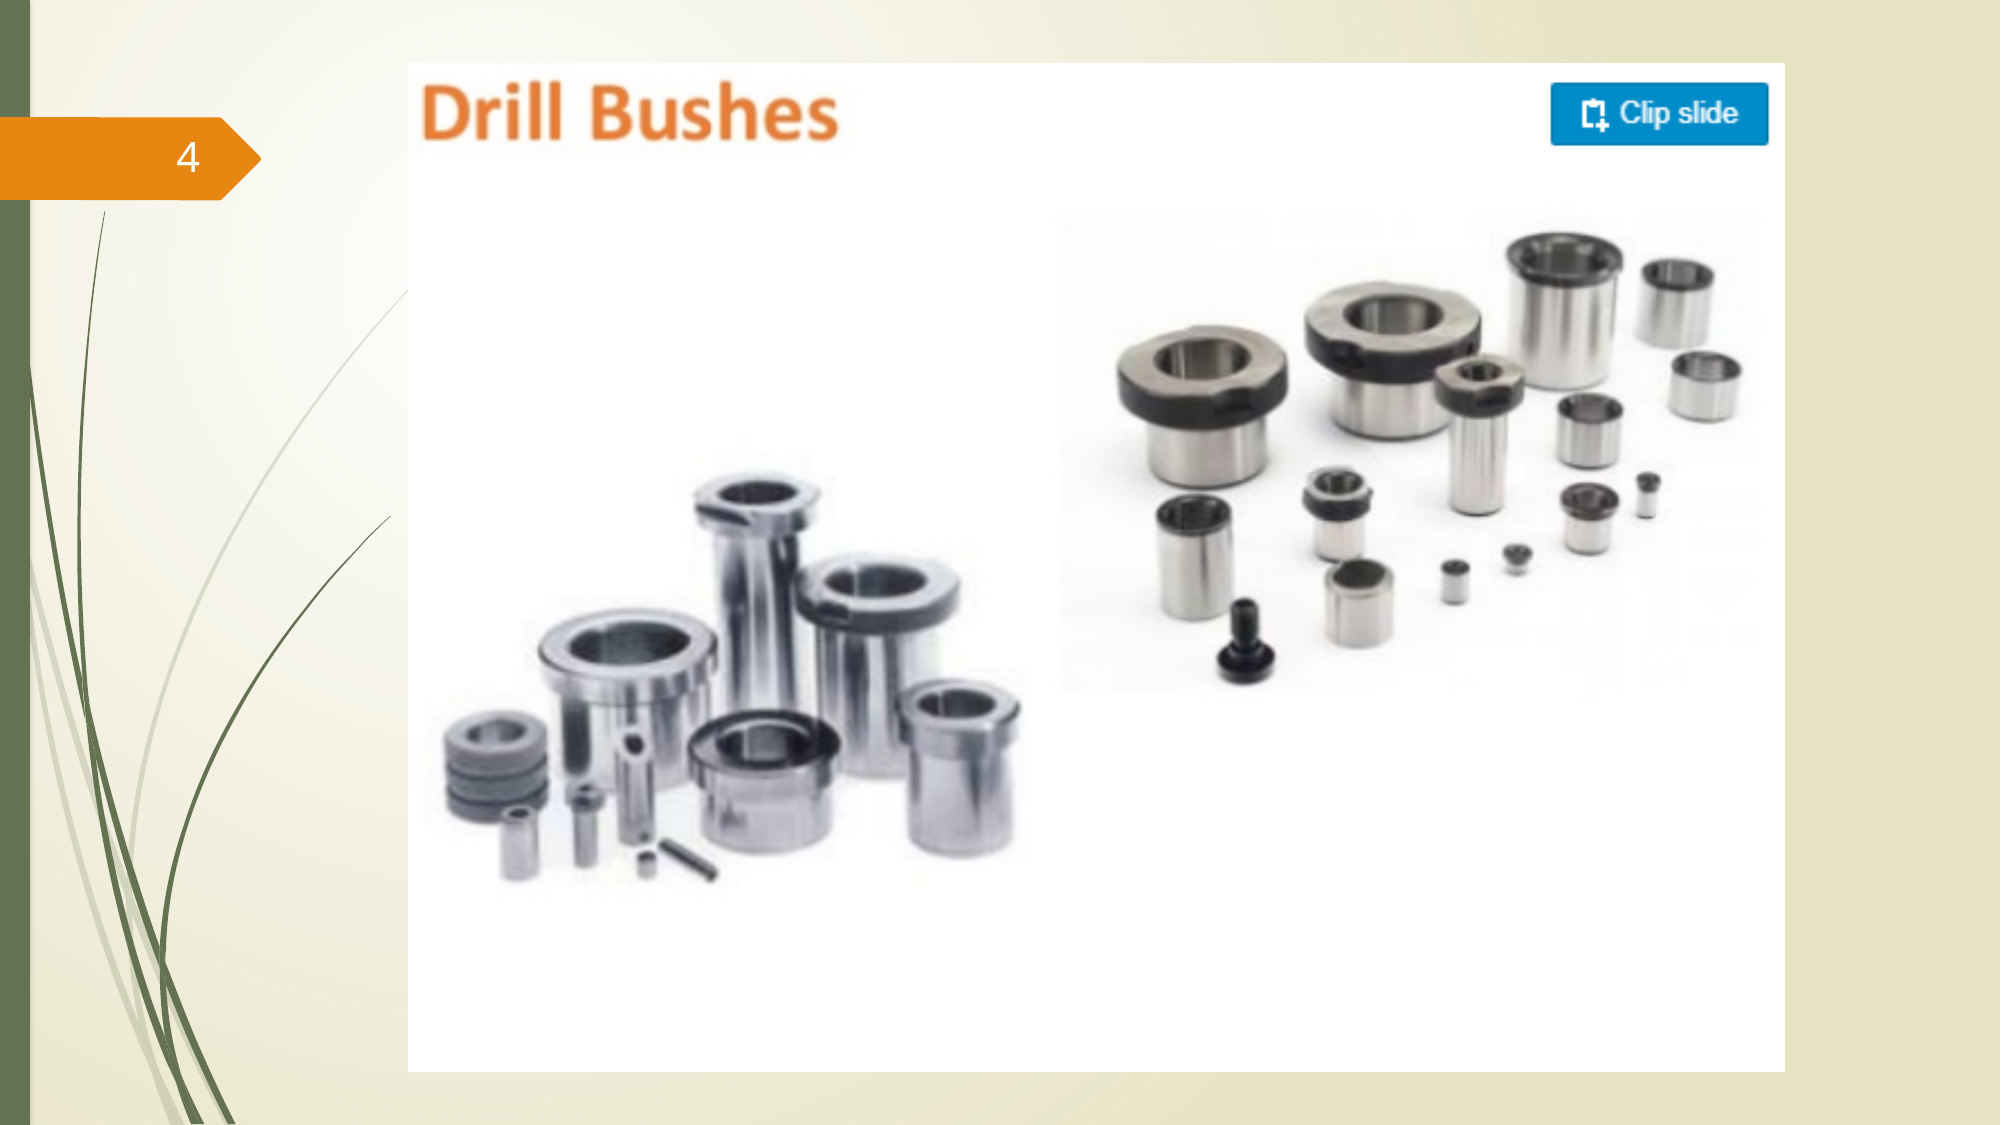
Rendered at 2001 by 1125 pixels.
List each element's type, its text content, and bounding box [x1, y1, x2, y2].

picture [407, 62, 1785, 1072]
slide_number 4 [87, 129, 216, 190]
